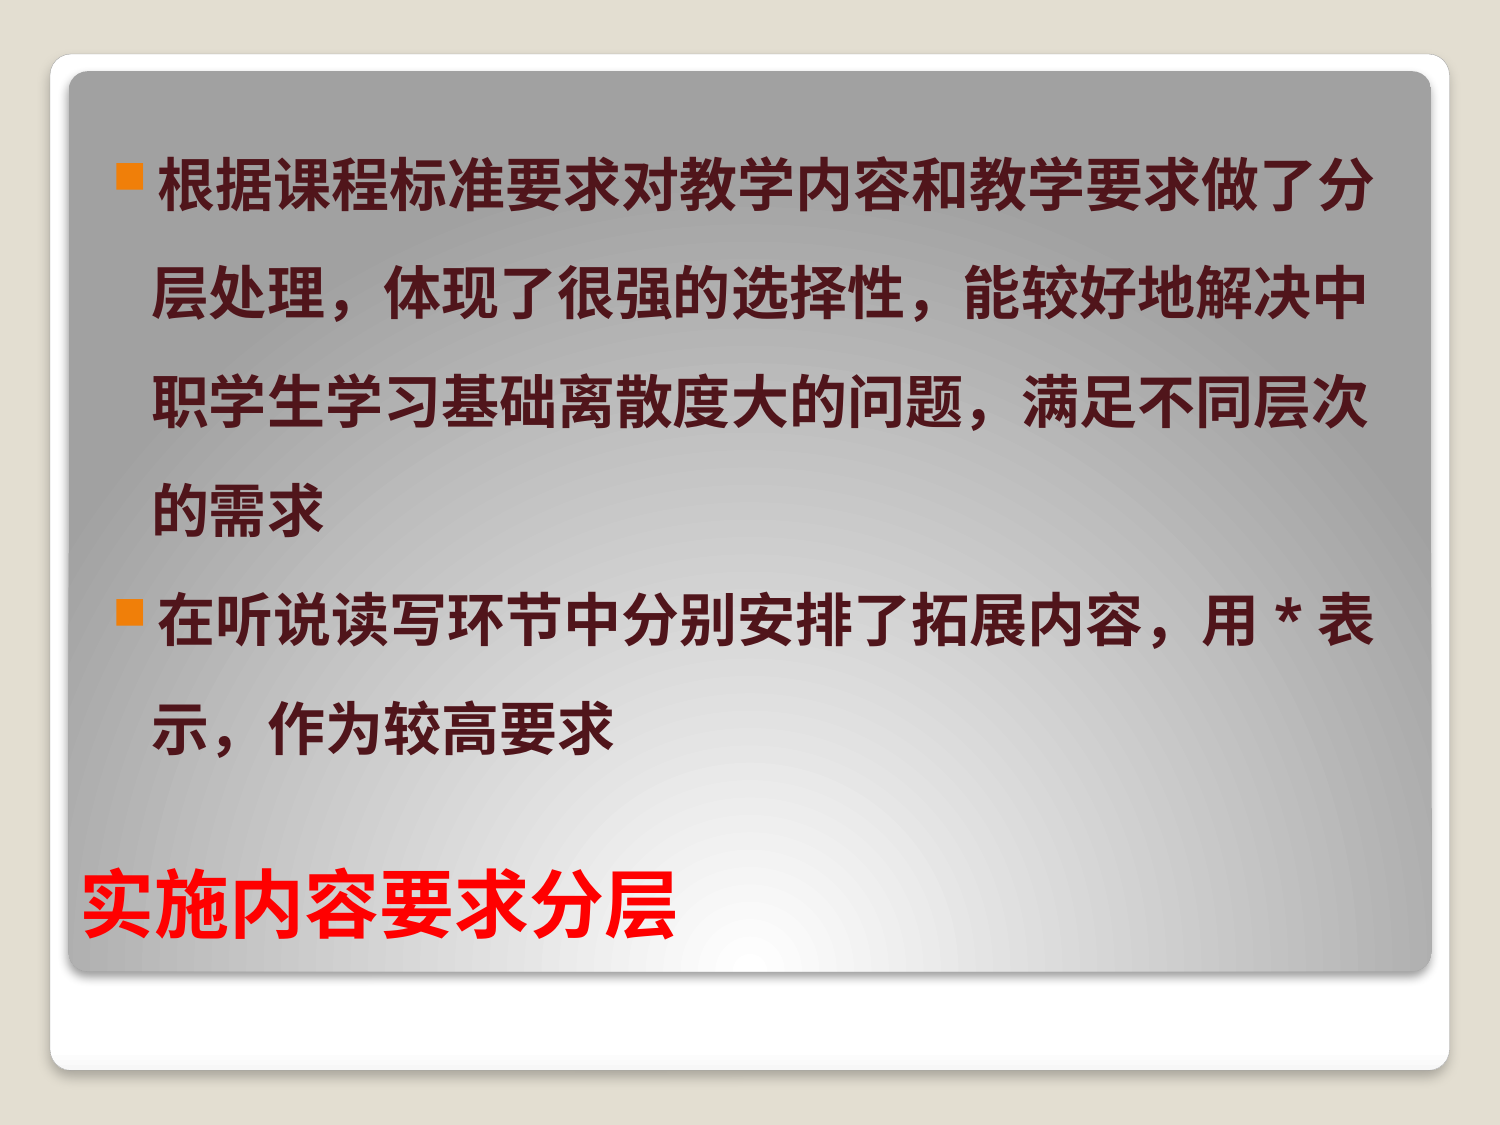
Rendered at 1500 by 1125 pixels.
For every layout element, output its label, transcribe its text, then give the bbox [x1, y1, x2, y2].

title 实施内容要求分层 [64, 846, 1408, 955]
list 根据课程标准要求对教学内容和教学要求做了分 层处理，体现了很强的选择性，能较好地解决中 职学生学习基础离散度大的问题，满足不同层次 的需求 在听说读写环节中分别安排了拓展内容，用*表 示，作为较高要求 [82, 86, 1425, 846]
